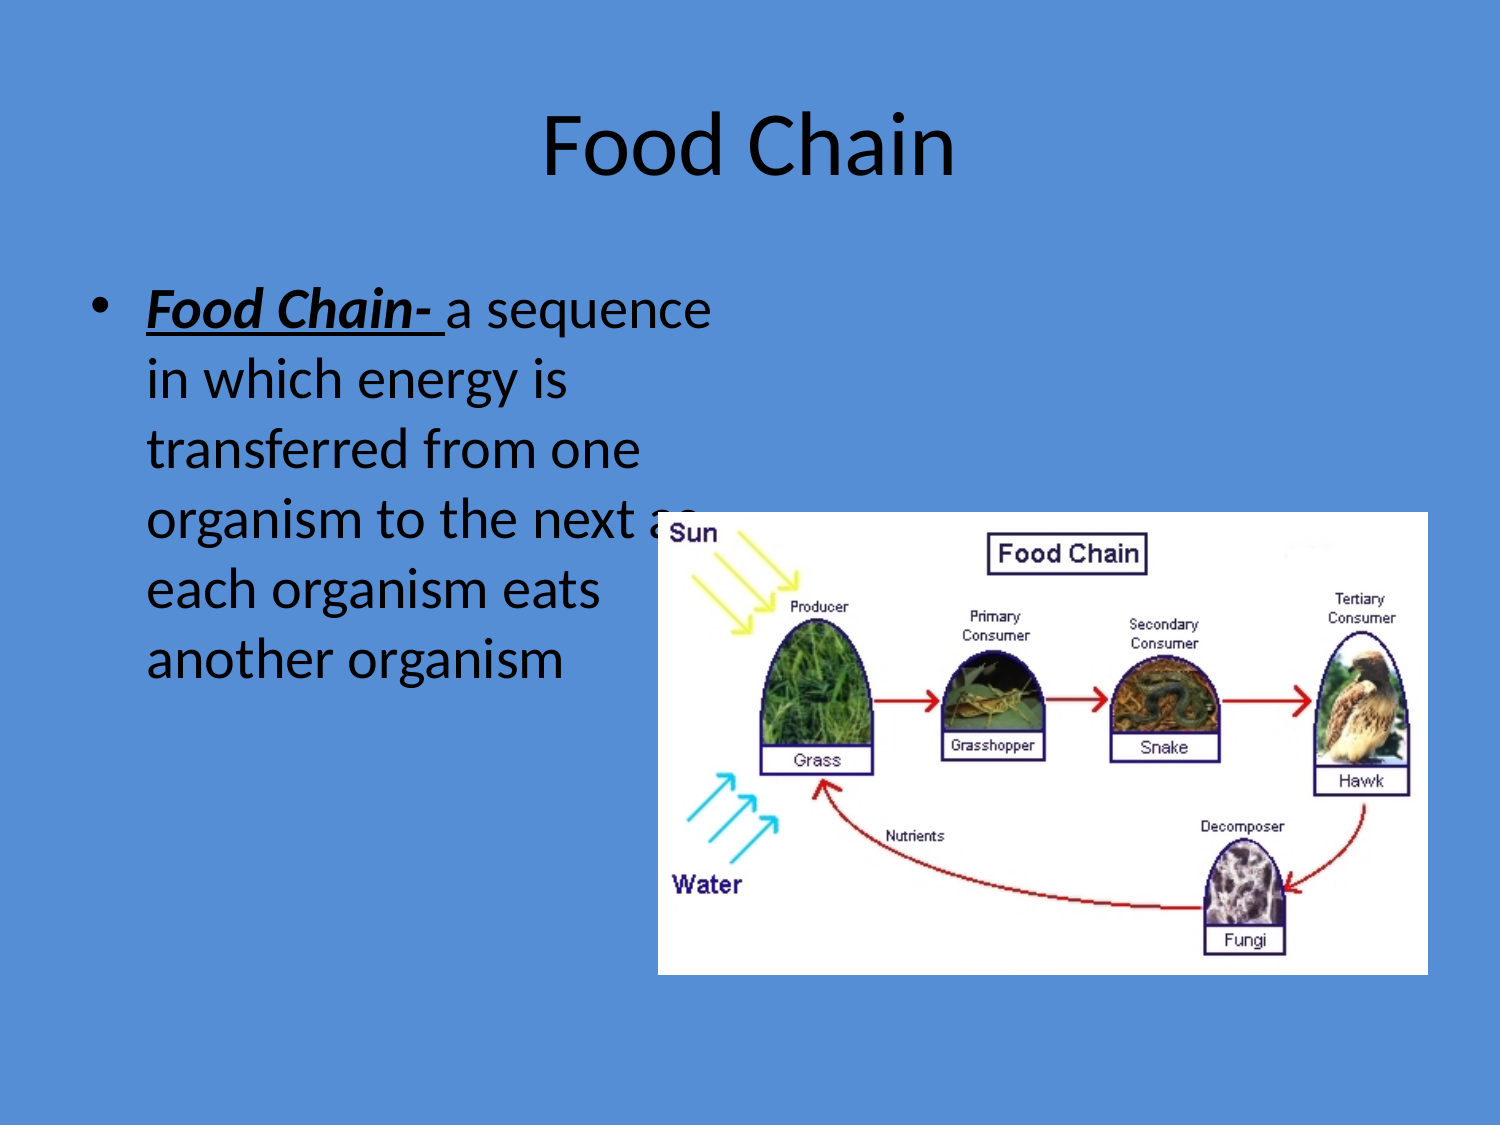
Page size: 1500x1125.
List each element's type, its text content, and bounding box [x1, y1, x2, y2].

list Food Chain- a sequence in which energy is transferred from one organism to the next as each organism eats another organism [75, 262, 738, 1005]
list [658, 512, 1428, 976]
title Food Chain [75, 45, 1425, 233]
